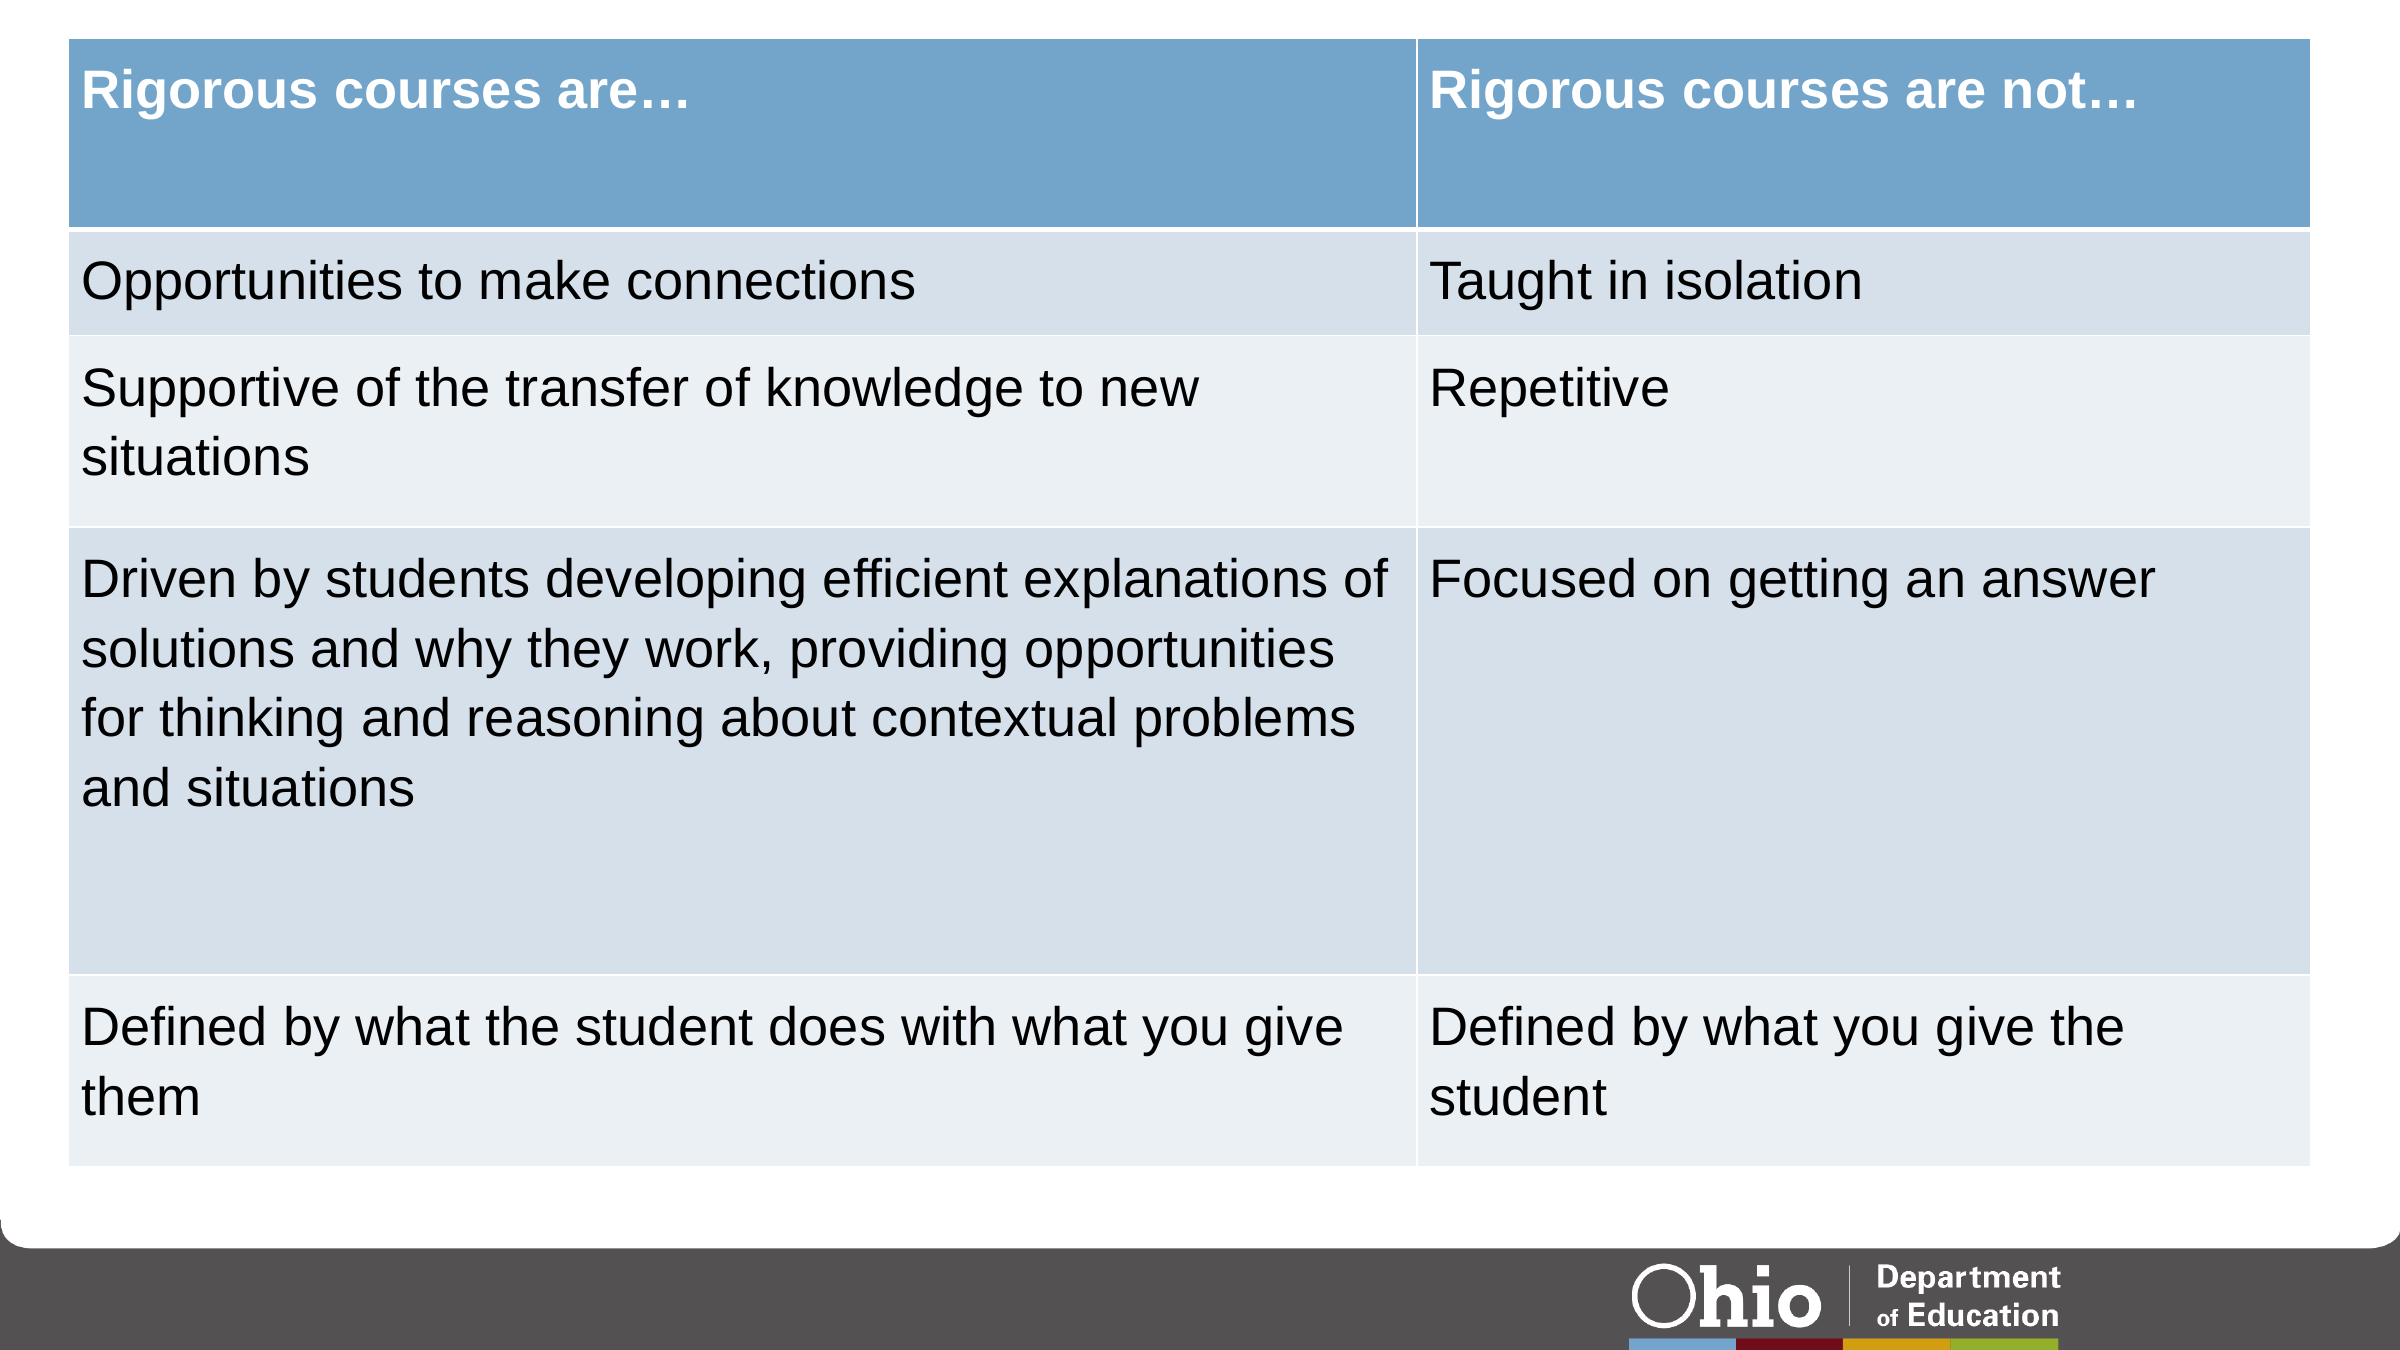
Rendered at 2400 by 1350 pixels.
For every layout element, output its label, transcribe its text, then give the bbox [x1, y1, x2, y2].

table_cell Opportunities to make connections [69, 232, 1416, 335]
table_cell Supportive of the transfer of knowledge to new situations [69, 336, 1416, 526]
table_cell Driven by students developing efficient explanations of solutions and why they work, providing opportunities for thinking and reasoning about contextual problems and situations [69, 528, 1416, 974]
table_header Rigorous courses are not… [1418, 39, 2310, 227]
table_cell Defined by what the student does with what you give them [69, 976, 1416, 1166]
picture [0, 1209, 2400, 1350]
table_cell Focused on getting an answer [1418, 528, 2310, 974]
table_cell Repetitive [1418, 336, 2310, 526]
table_cell Taught in isolation [1418, 232, 2310, 335]
table_header Rigorous courses are… [69, 39, 1416, 227]
table_cell Defined by what you give the student [1418, 976, 2310, 1166]
